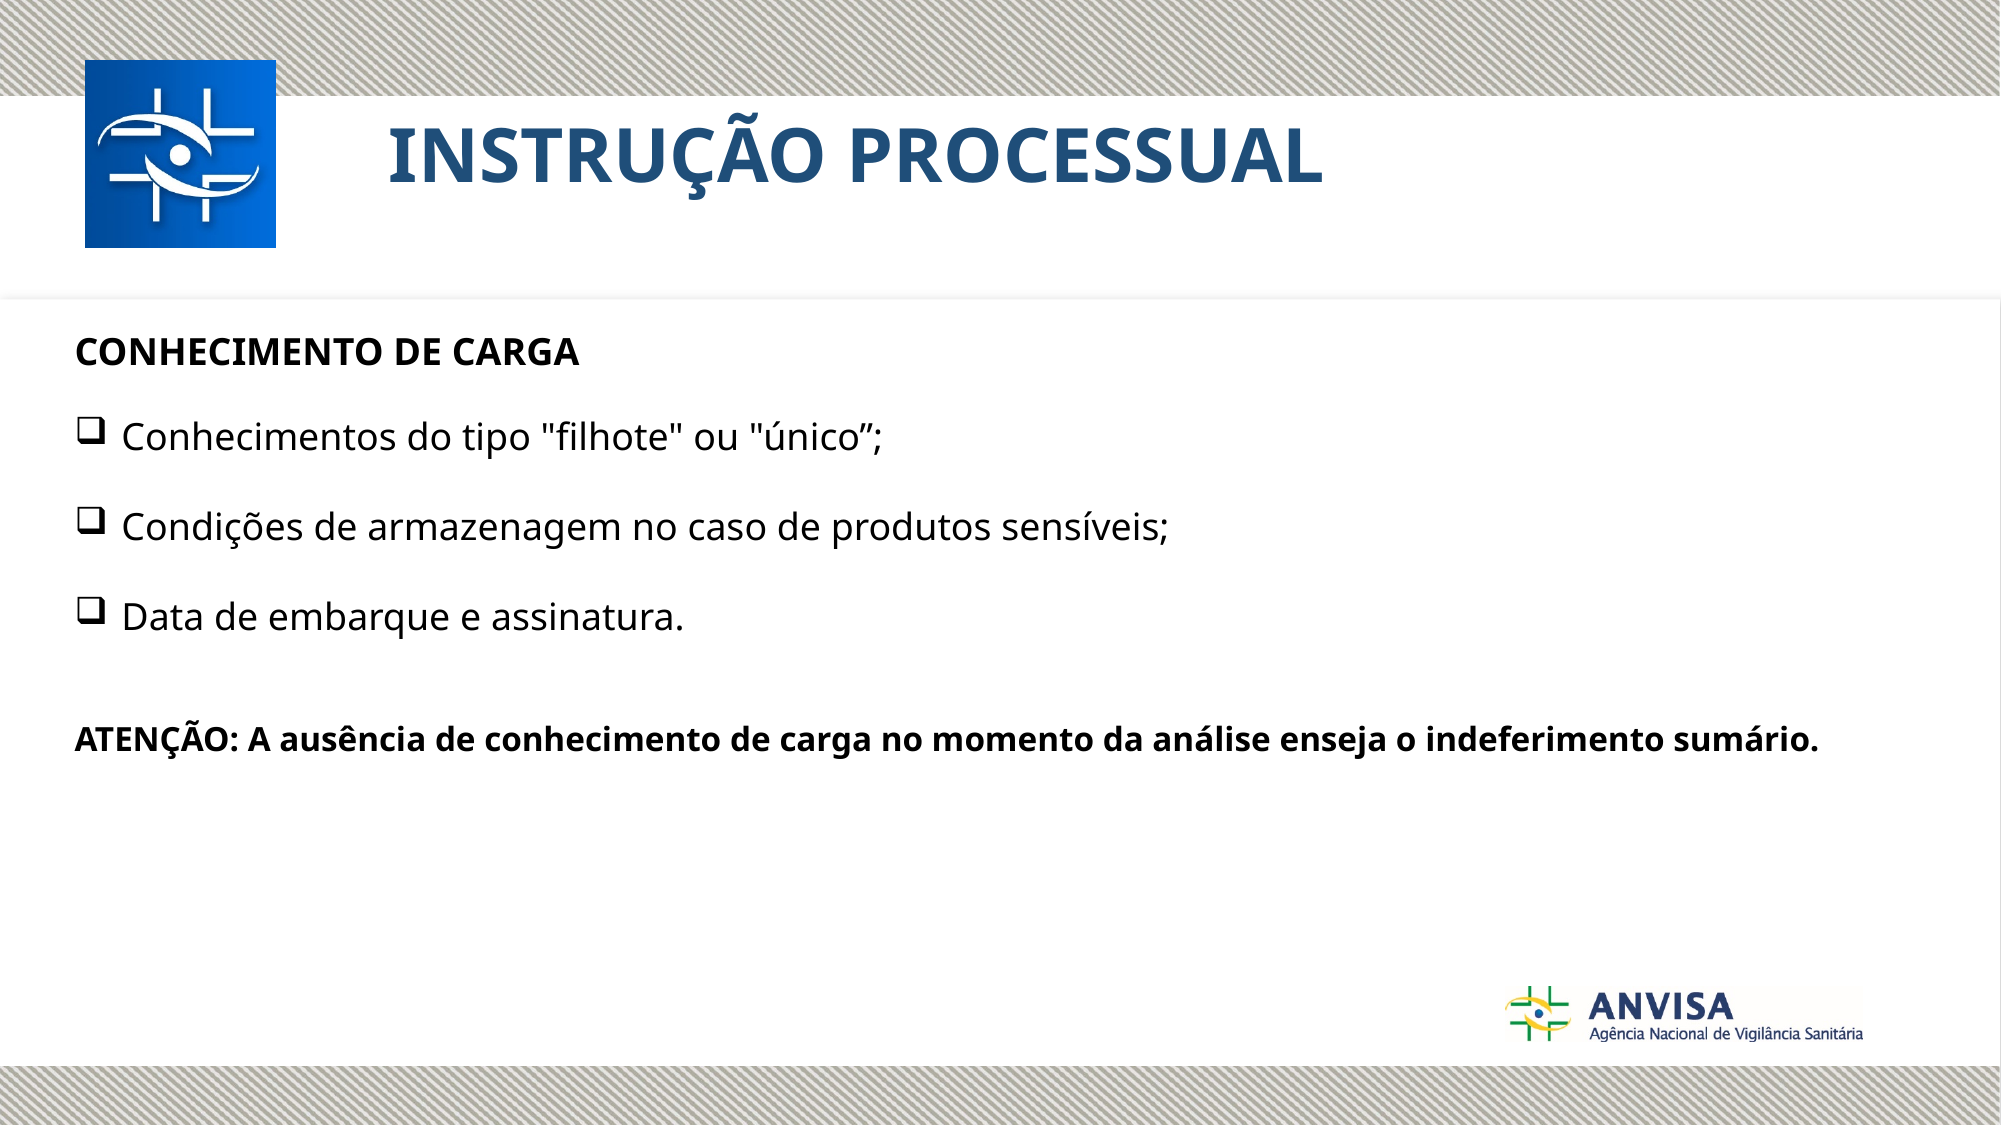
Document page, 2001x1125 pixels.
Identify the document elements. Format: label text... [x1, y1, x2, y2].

text_box INSTRUÇÃO PROCESSUAL [374, 99, 1342, 205]
text_box CONHECIMENTO DE CARGA Conhecimentos do tipo "filhote" ou "único”; Condições de armazenagem no caso de produtos sensíveis; Data de embarque e assinatura. ATENÇÃO: A ausência de conhecimento de carga no momento da análise enseja o indeferimento sumário. [59, 320, 1940, 935]
picture [0, 1066, 2000, 1125]
picture [1505, 986, 1863, 1042]
picture [0, 0, 2000, 248]
